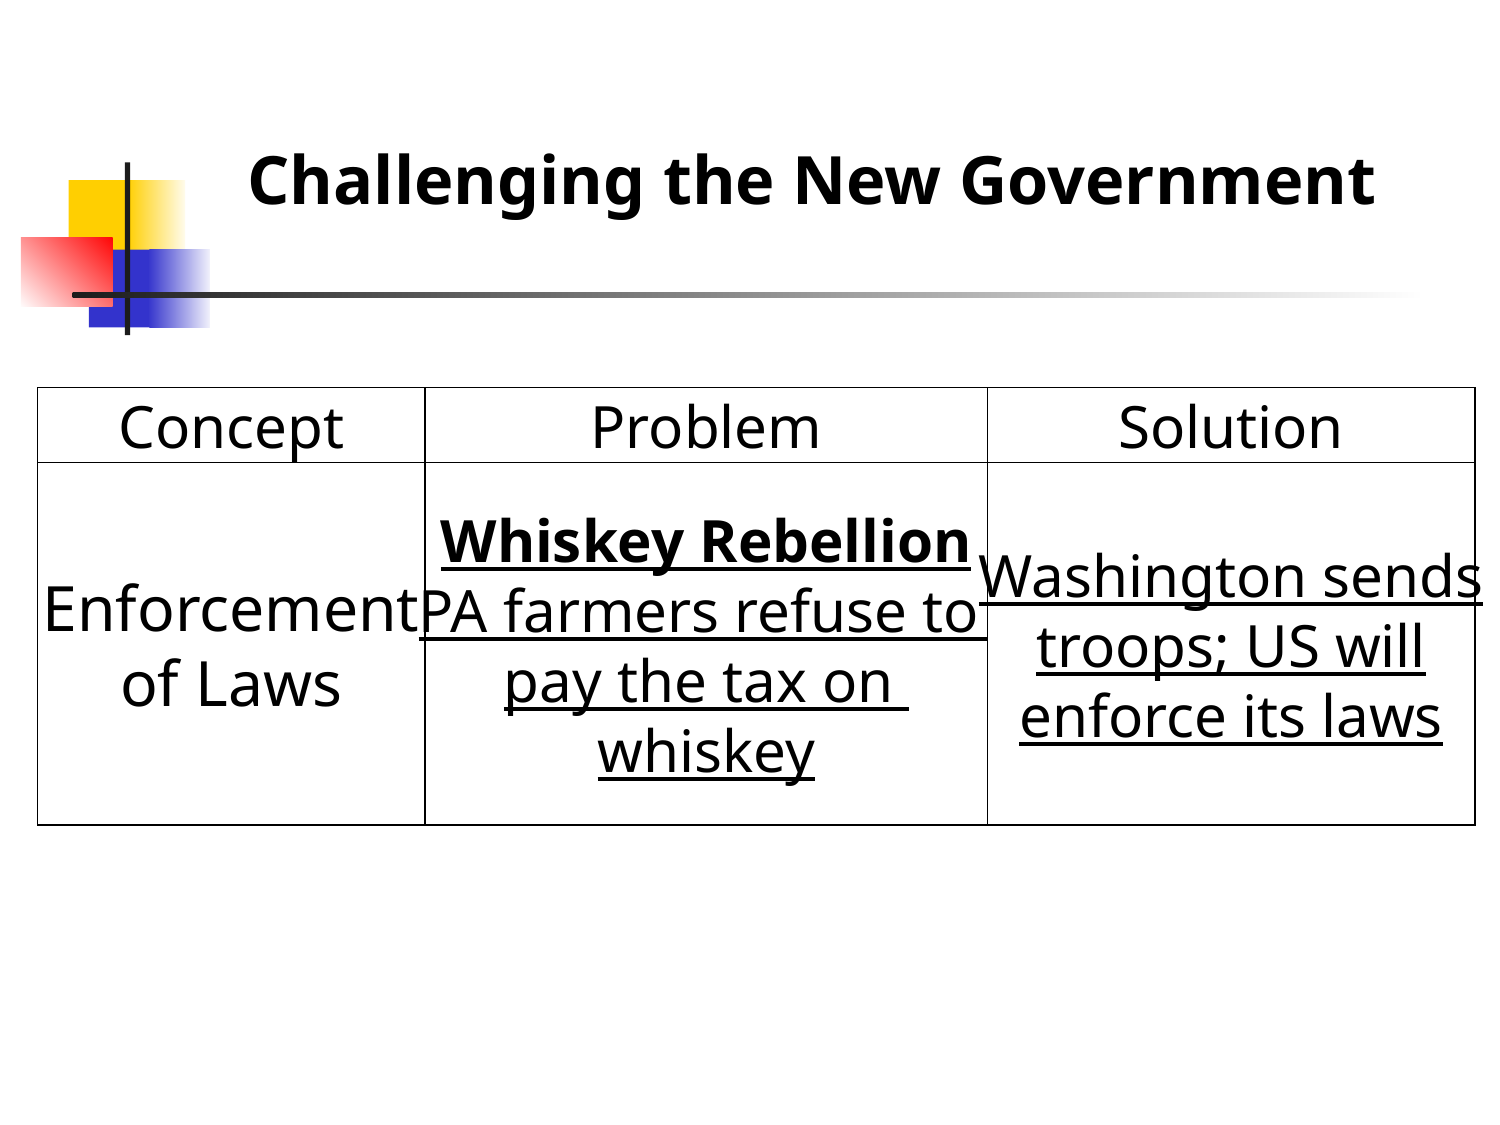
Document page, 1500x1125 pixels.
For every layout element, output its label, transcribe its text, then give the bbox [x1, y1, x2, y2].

text_box Solution [987, 387, 1475, 463]
text_box Concept [37, 387, 425, 463]
text_box Challenging the New Government [174, 99, 1450, 225]
text_box Whiskey Rebellion PA farmers refuse to pay the tax on whiskey [425, 463, 987, 825]
text_box Washington sends troops; US will enforce its laws [987, 463, 1475, 825]
text_box Problem [425, 387, 987, 463]
text_box Enforcement of Laws [37, 463, 425, 825]
